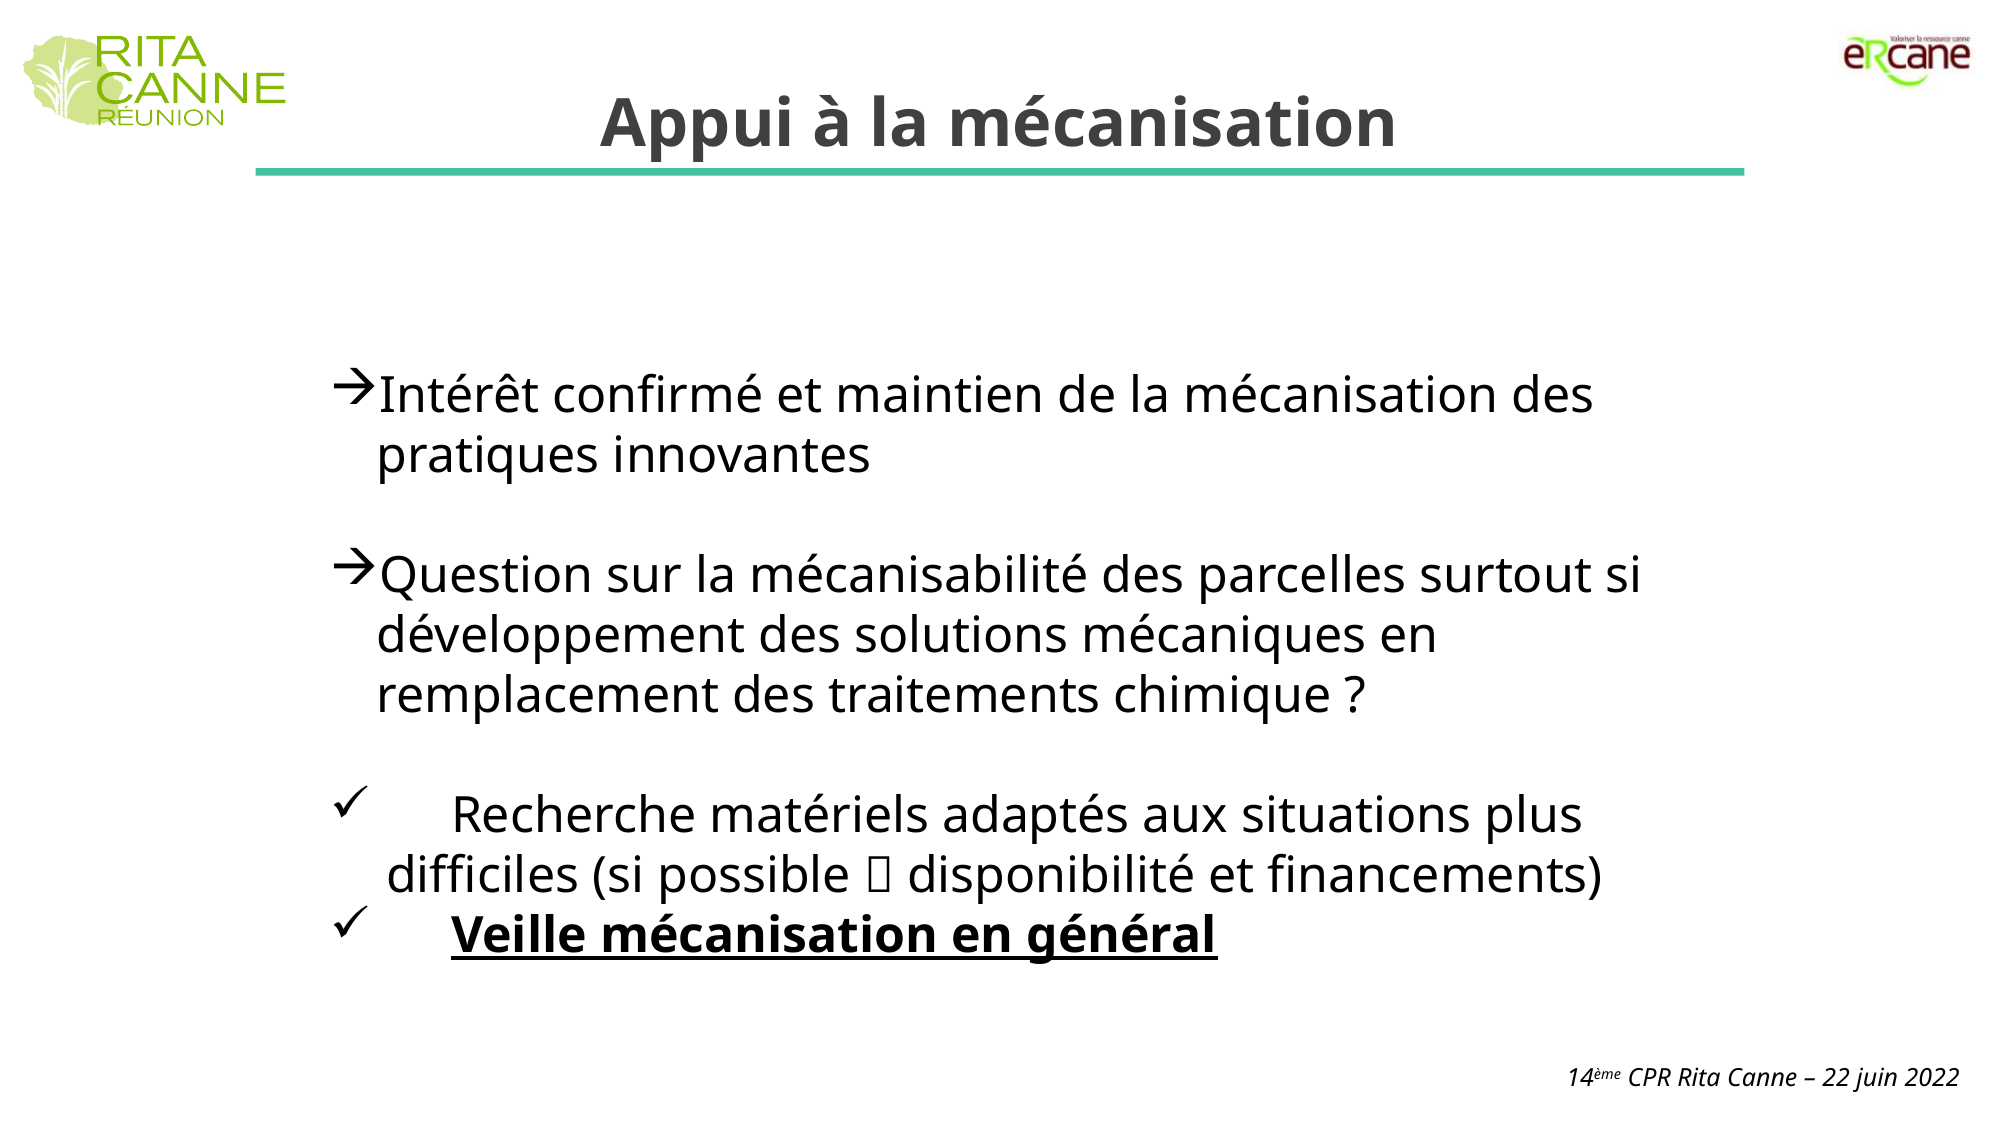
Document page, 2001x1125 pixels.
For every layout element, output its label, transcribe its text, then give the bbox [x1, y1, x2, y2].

text_box [255, 168, 1745, 176]
picture [20, 32, 290, 168]
picture [1838, 26, 1976, 91]
slide_number 14ème CPR Rita Canne – 22 juin 2022 [1461, 1046, 1976, 1107]
text_box Appui à la mécanisation [290, 80, 1938, 161]
text_box Intérêt confirmé et maintien de la mécanisation des pratiques innovantes Question sur la mécanisabilité des parcelles surtout si développement des solutions mécaniques en remplacement des traitements chimique ? Recherche matériels adaptés aux situations plus difficiles (si possible  disponibilité et financements) Veille mécanisation en général [314, 295, 1662, 1031]
